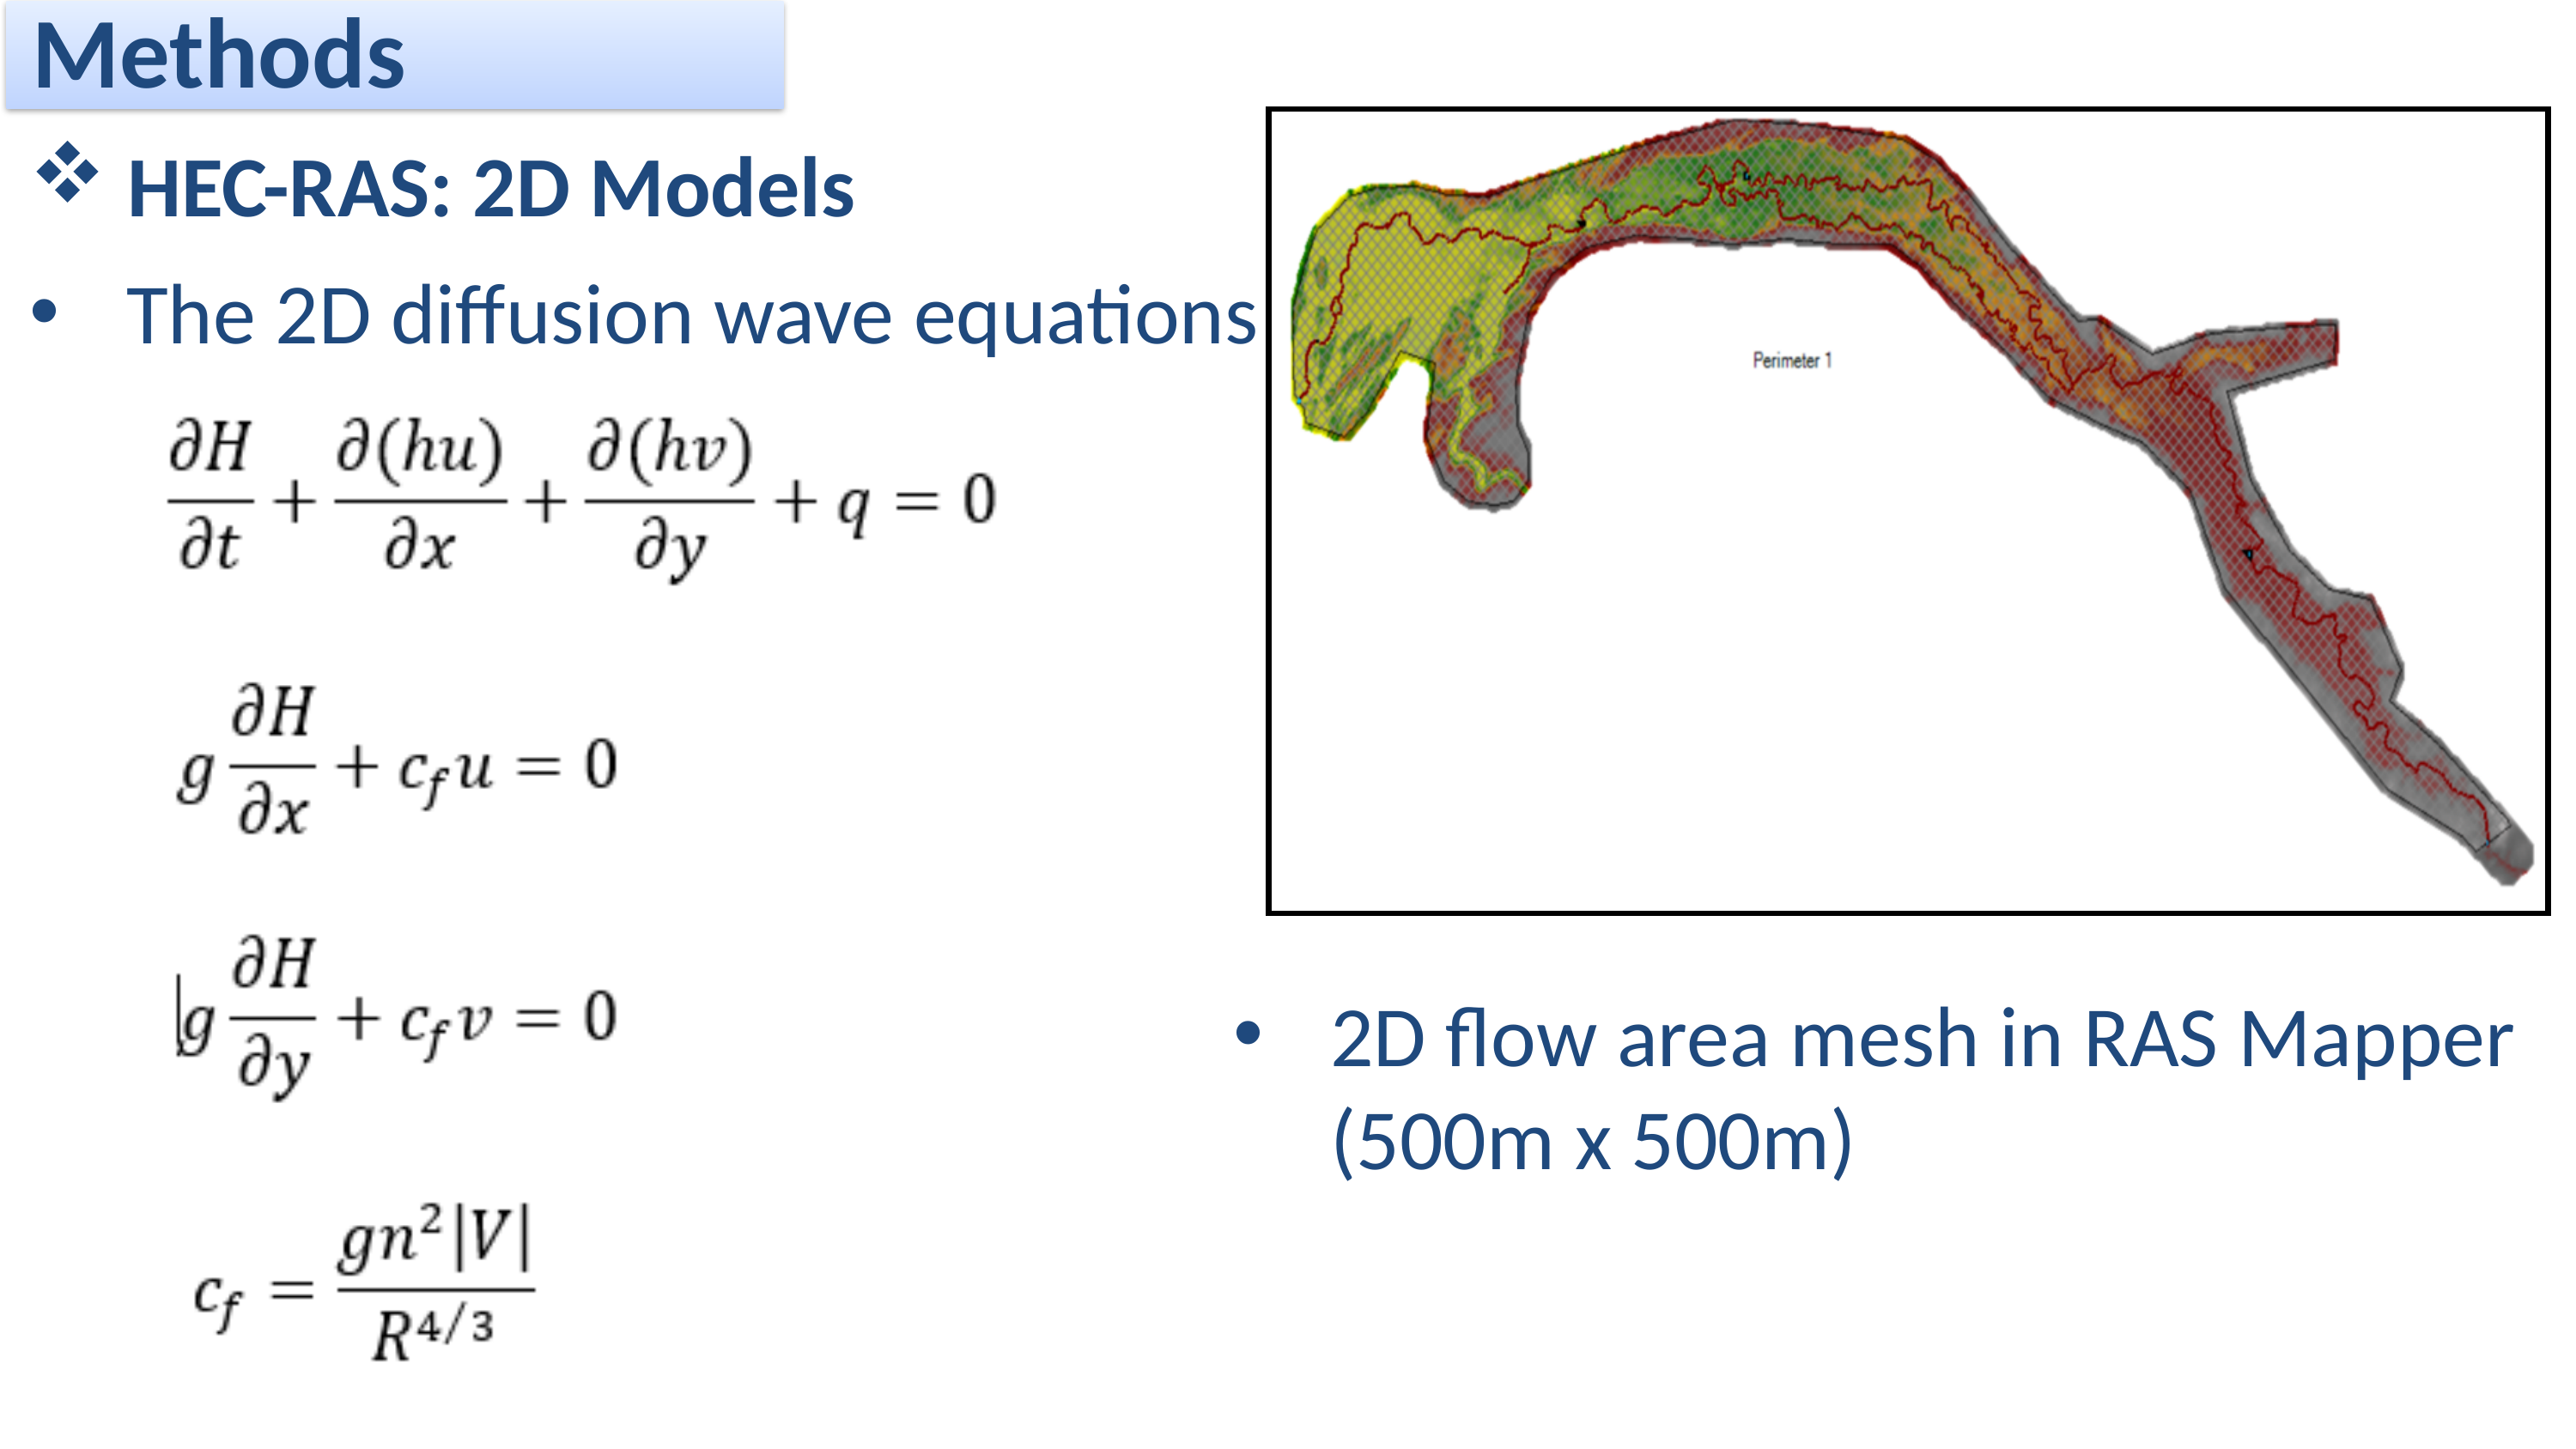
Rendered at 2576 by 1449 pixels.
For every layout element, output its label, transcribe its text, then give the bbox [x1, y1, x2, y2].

text_box [88, 370, 1080, 1401]
text_box Methods [6, 1, 784, 109]
text_box [1268, 108, 2549, 914]
text_box HEC-RAS: 2D Models [29, 149, 1056, 234]
text_box 2D flow area mesh in RAS Mapper (500m x 500m) [1221, 973, 2576, 1193]
text_box The 2D diffusion wave equations [29, 276, 1268, 361]
